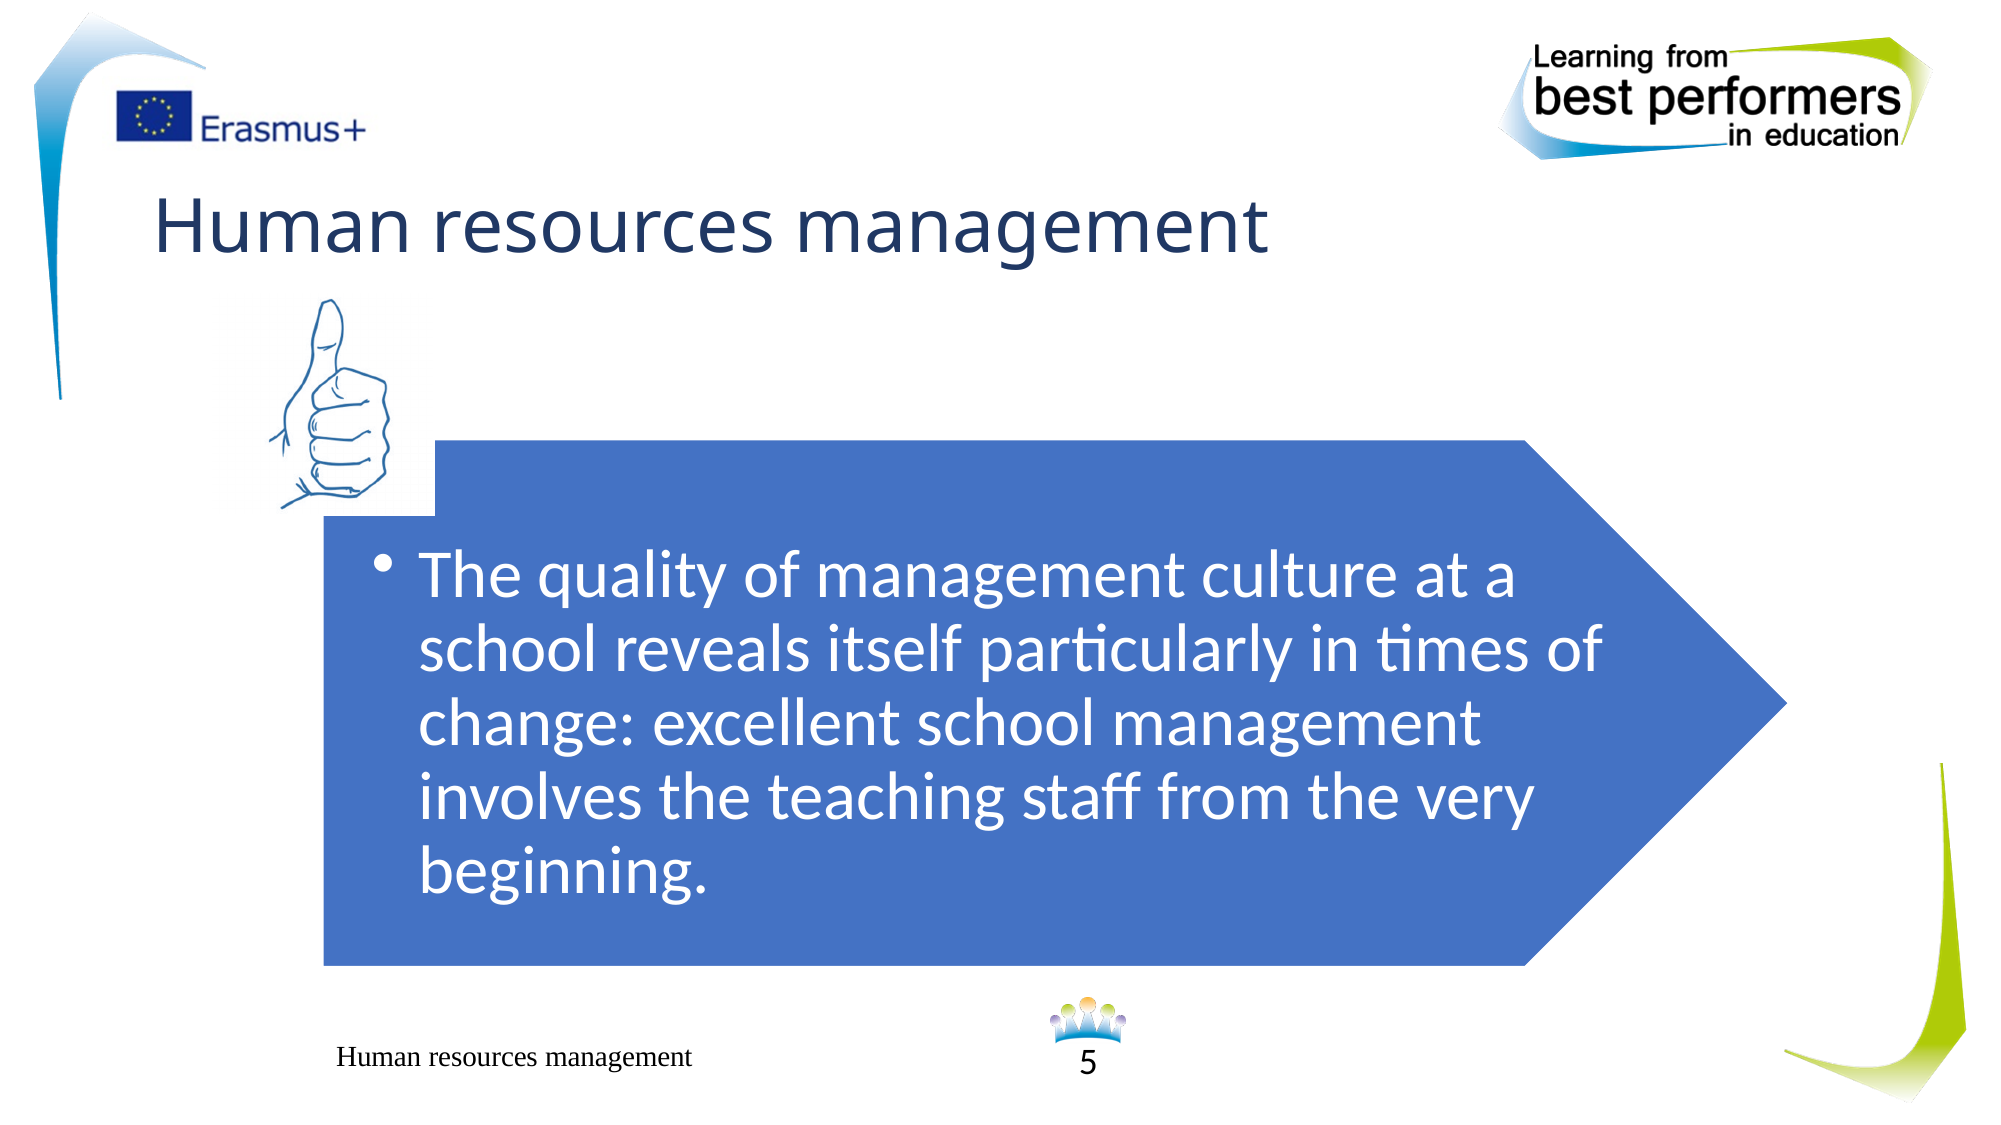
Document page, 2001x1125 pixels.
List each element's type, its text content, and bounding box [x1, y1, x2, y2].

footer Human resources management [176, 1029, 852, 1090]
picture [1050, 997, 1126, 1029]
picture [34, 12, 380, 404]
picture [1498, 37, 1933, 160]
title Human resources management [137, 179, 1863, 291]
picture [1759, 763, 1967, 1103]
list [137, 291, 1863, 968]
slide_number 5 [863, 1029, 1314, 1090]
